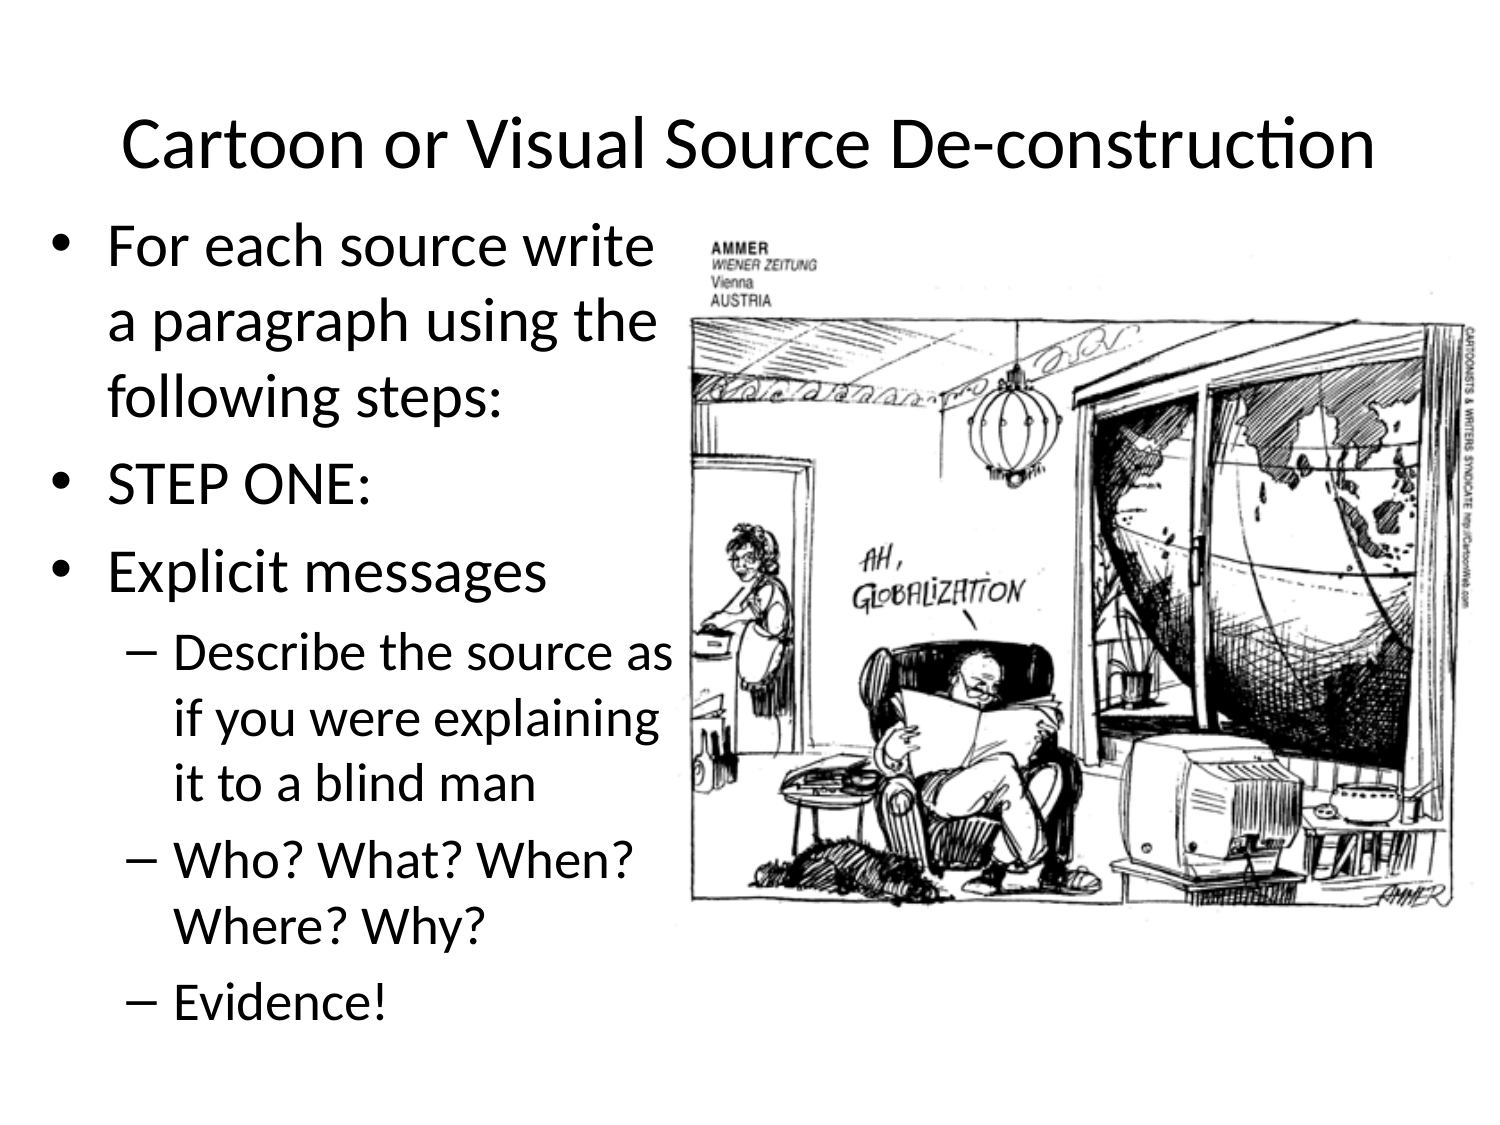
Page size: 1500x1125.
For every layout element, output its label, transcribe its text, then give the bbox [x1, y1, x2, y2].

picture [672, 234, 1477, 929]
title Cartoon or Visual Source De-construction [75, 45, 1425, 232]
list For each source write a paragraph using the following steps: STEP ONE: Explicit messages Describe the source as if you were explaining it to a blind man Who? What? When? Where? Why? Evidence! [35, 196, 691, 1083]
